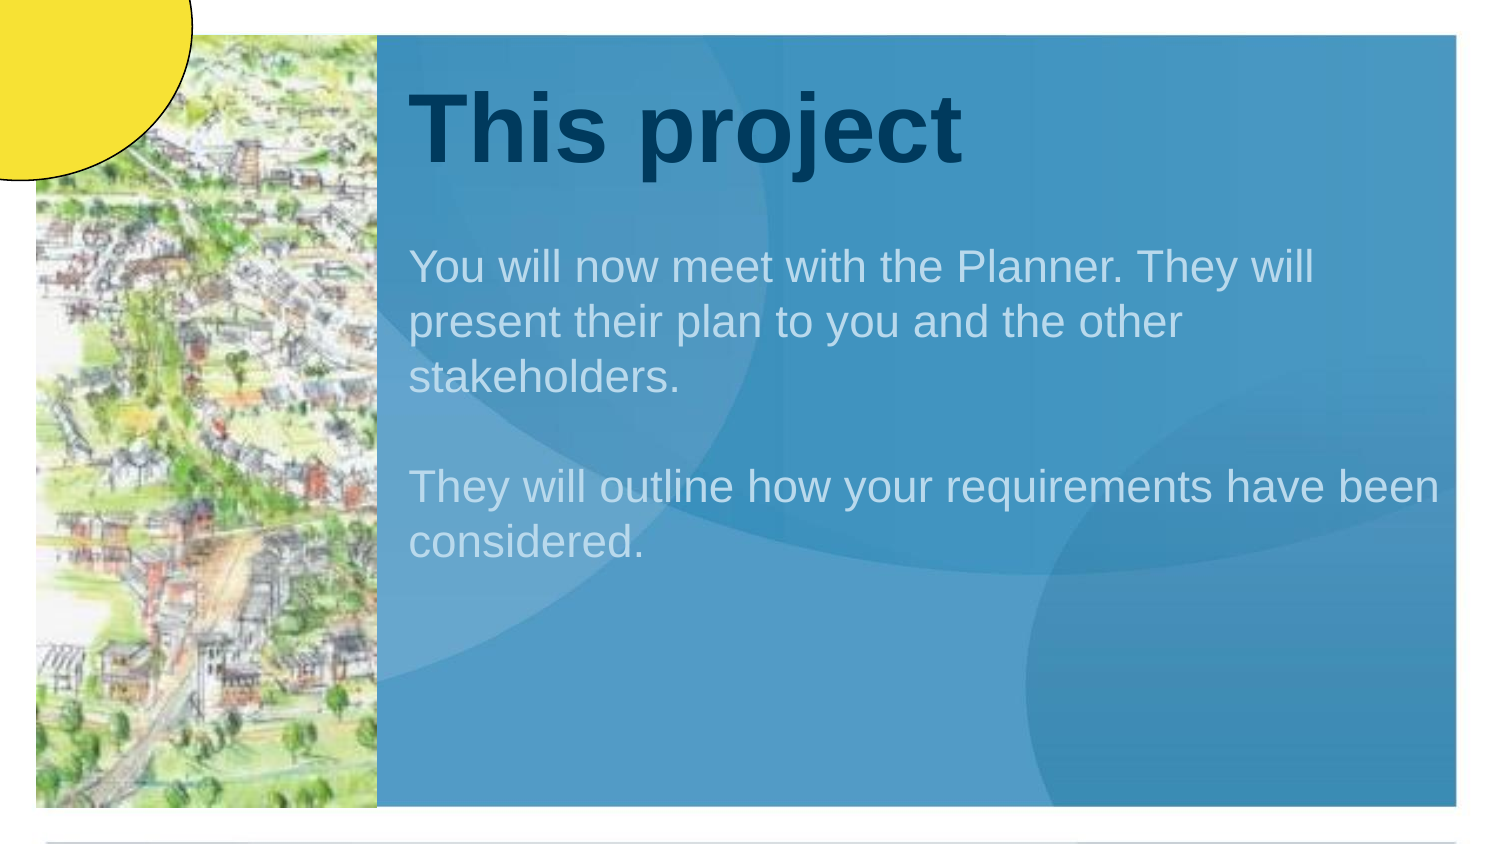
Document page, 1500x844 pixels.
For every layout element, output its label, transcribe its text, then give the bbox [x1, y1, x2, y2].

picture [0, 0, 1500, 844]
text_box This project You will now meet with the Planner. They will present their plan to you and the other stakeholders. They will outline how your requirements have been considered. [393, 56, 1464, 575]
text_box [0, 0, 193, 181]
